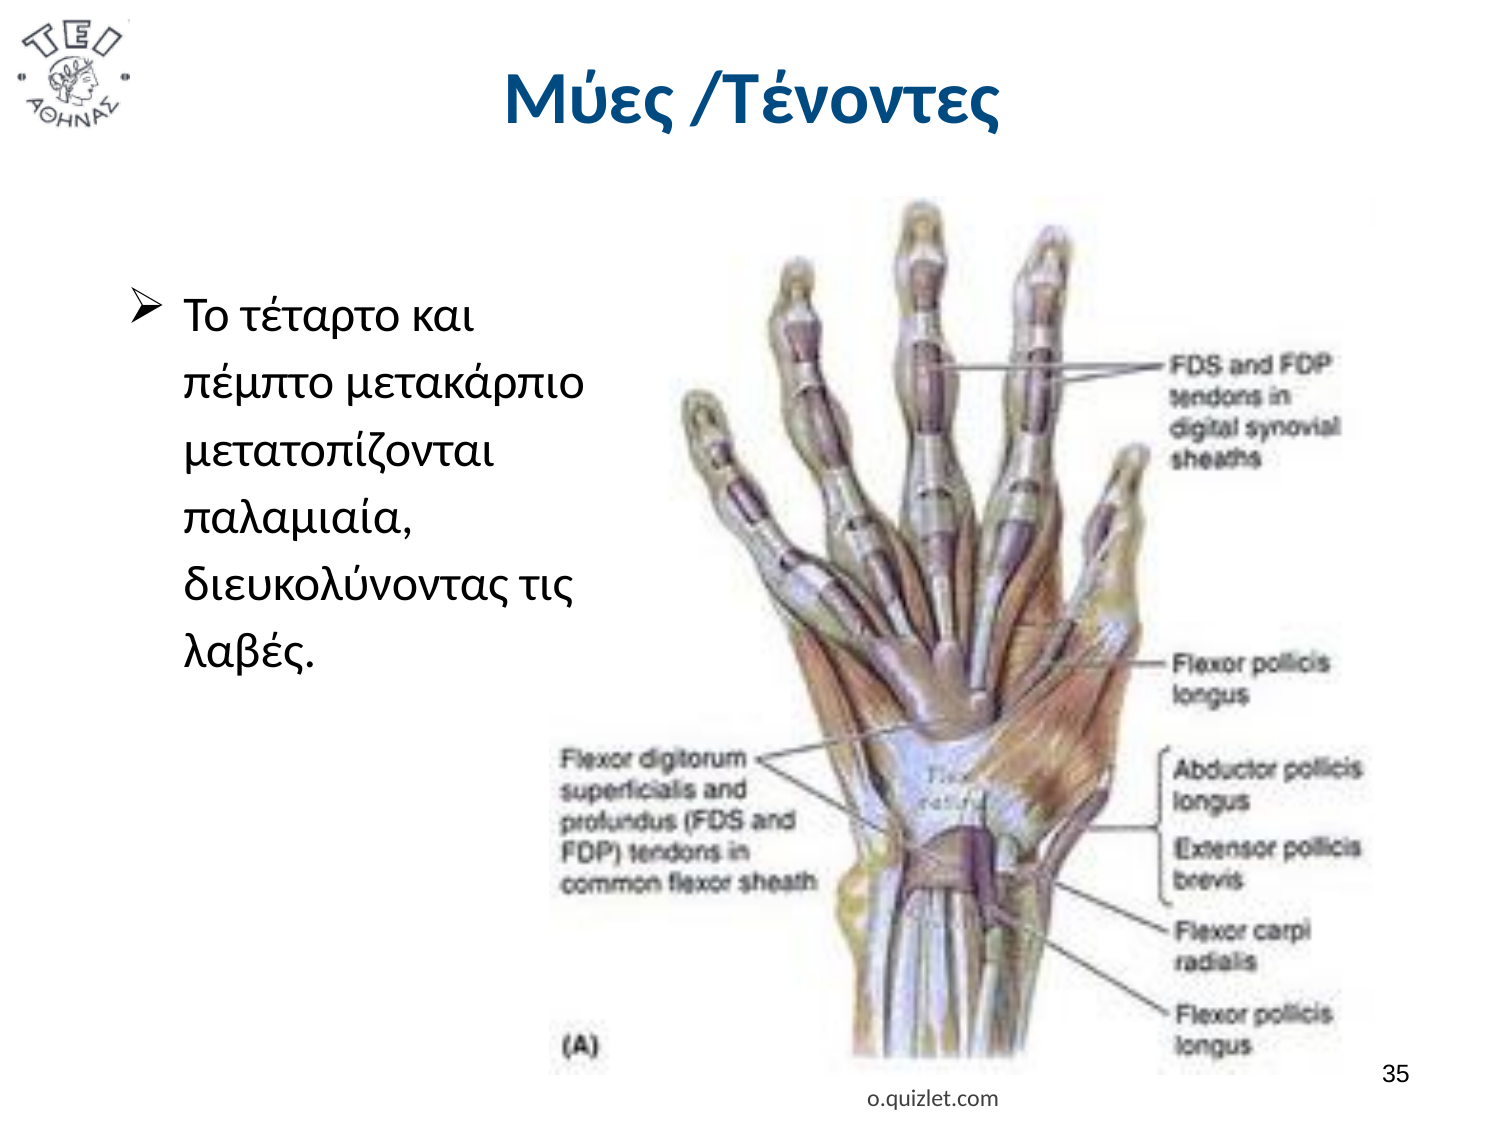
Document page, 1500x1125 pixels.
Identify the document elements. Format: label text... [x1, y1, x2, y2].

title Μύες /Τένοντες [76, 19, 1427, 169]
text_box Το τέταρτο και πέμπτο μετακάρπιο μετατοπίζονται παλαμιαία, διευκολύνοντας τις λαβές. [112, 267, 543, 894]
text_box o.quizlet.com [750, 1082, 1117, 1119]
picture [17, 19, 76, 133]
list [548, 195, 1377, 1075]
slide_number 34 [1117, 1042, 1425, 1103]
